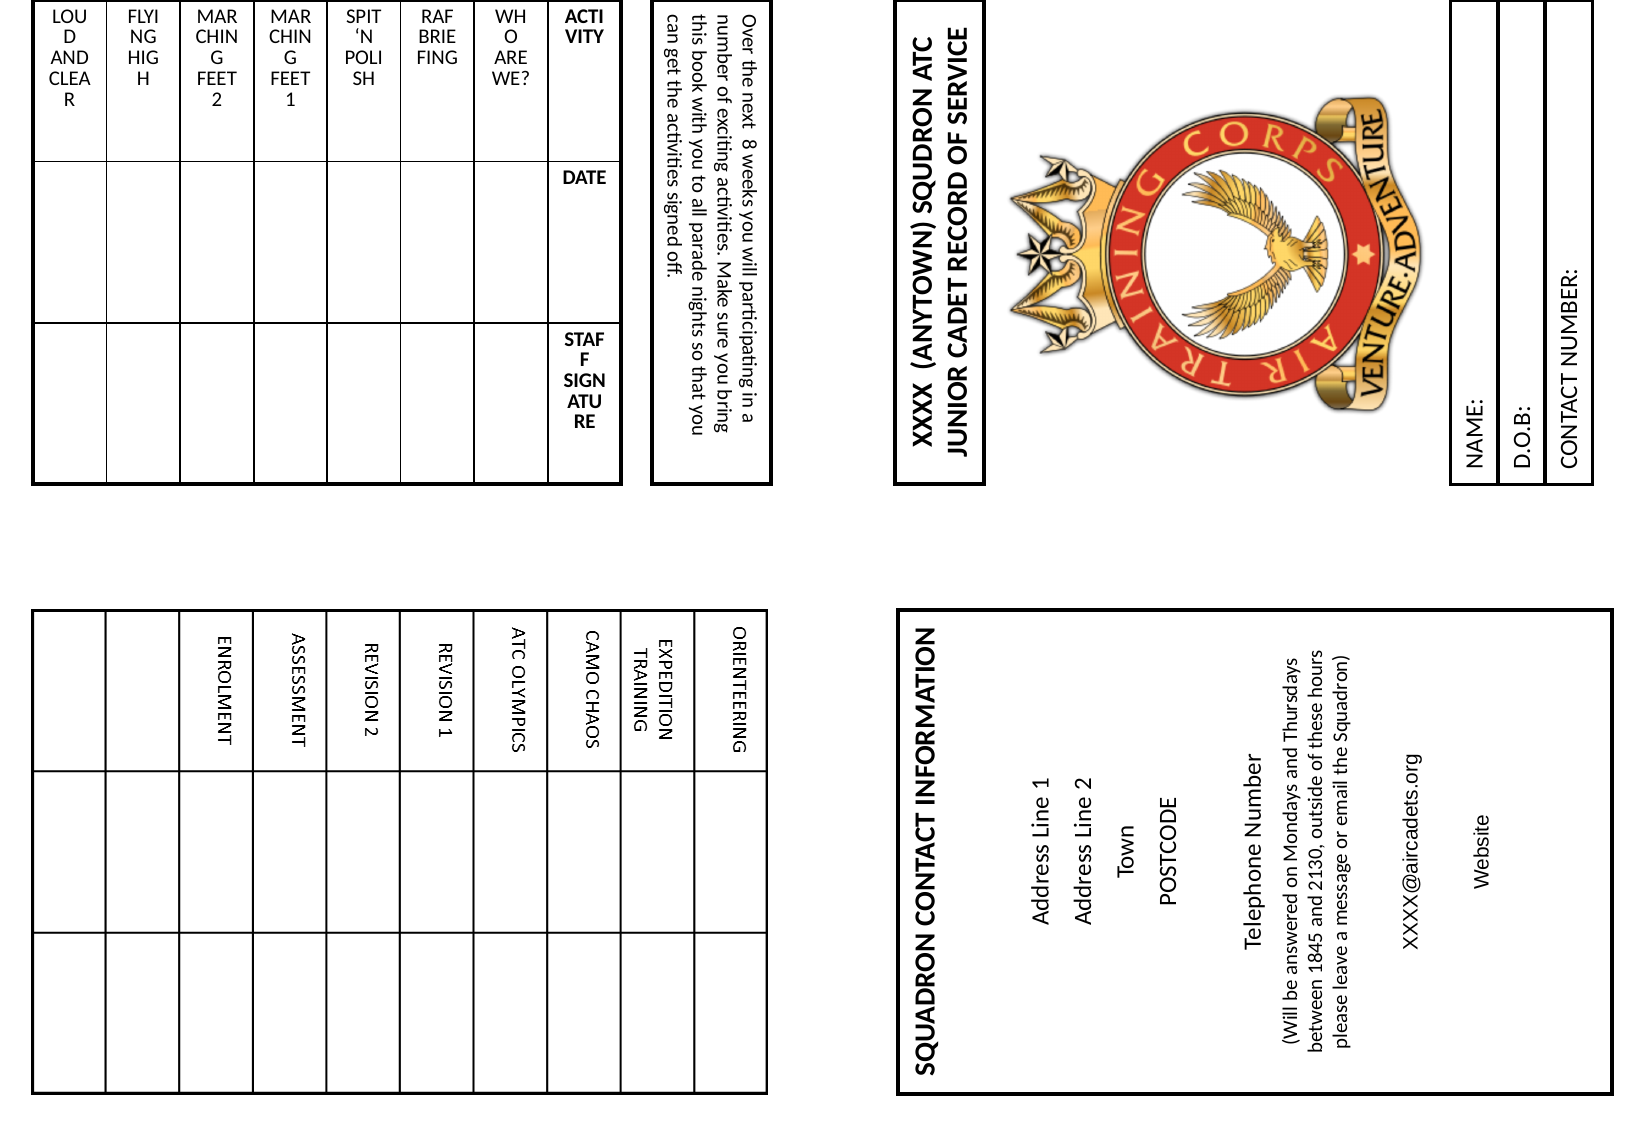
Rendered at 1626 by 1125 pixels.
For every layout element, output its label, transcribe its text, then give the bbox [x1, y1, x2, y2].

text_box SQUADRON CONTACT INFORMATION Address Line 1 Address Line 2 Town POSTCODE Telephone Number (Will be answered on Mondays and Thursdays between 1845 and 2130, outside of these hours please leave a message or email the Squadron) XXXX@aircadets.org Website [897, 609, 1613, 1094]
table_header WHO ARE WE? [475, 2, 547, 161]
table_cell [401, 162, 473, 322]
picture [30, 608, 769, 1096]
table_cell [401, 324, 473, 482]
table_header FLYING HIGH [107, 2, 179, 161]
table_cell [475, 162, 547, 322]
table_header MARCHING FEET 2 [181, 2, 253, 161]
table_cell [255, 162, 326, 322]
table_cell STAFF SIGNATURE [549, 324, 619, 482]
table_cell [181, 324, 253, 482]
table_cell [475, 324, 547, 482]
table_header SPIT ‘N POLISH [328, 2, 400, 161]
picture [981, 14, 1456, 491]
text_box CONTACT NUMBER: [1544, 0, 1593, 485]
table_cell [181, 162, 253, 322]
table_cell [107, 324, 179, 482]
text_box NAME: [1450, 0, 1497, 485]
table_cell DATE [549, 162, 619, 322]
table_cell [328, 162, 400, 322]
text_box Over the next 8 weeks you will participating in a number of exciting activities. Make sure you bring this book with you to all parade nights so that you can get the activities signed off. [651, 0, 771, 485]
table_cell [255, 324, 326, 482]
table_cell [328, 324, 400, 482]
text_box XXXX (ANYTOWN) SQUDRON ATC JUNIOR CADET RECORD OF SERVICE [895, 0, 985, 485]
table_cell [107, 162, 179, 322]
table_cell [35, 324, 106, 482]
table_header ACTIVITY [549, 2, 619, 161]
text_box D.O.B: [1497, 0, 1544, 485]
table_header RAF BRIEFING [401, 2, 473, 161]
table_header LOUD AND CLEAR [35, 2, 106, 161]
table_cell [35, 162, 106, 322]
table_header MARCHING FEET 1 [255, 2, 326, 161]
